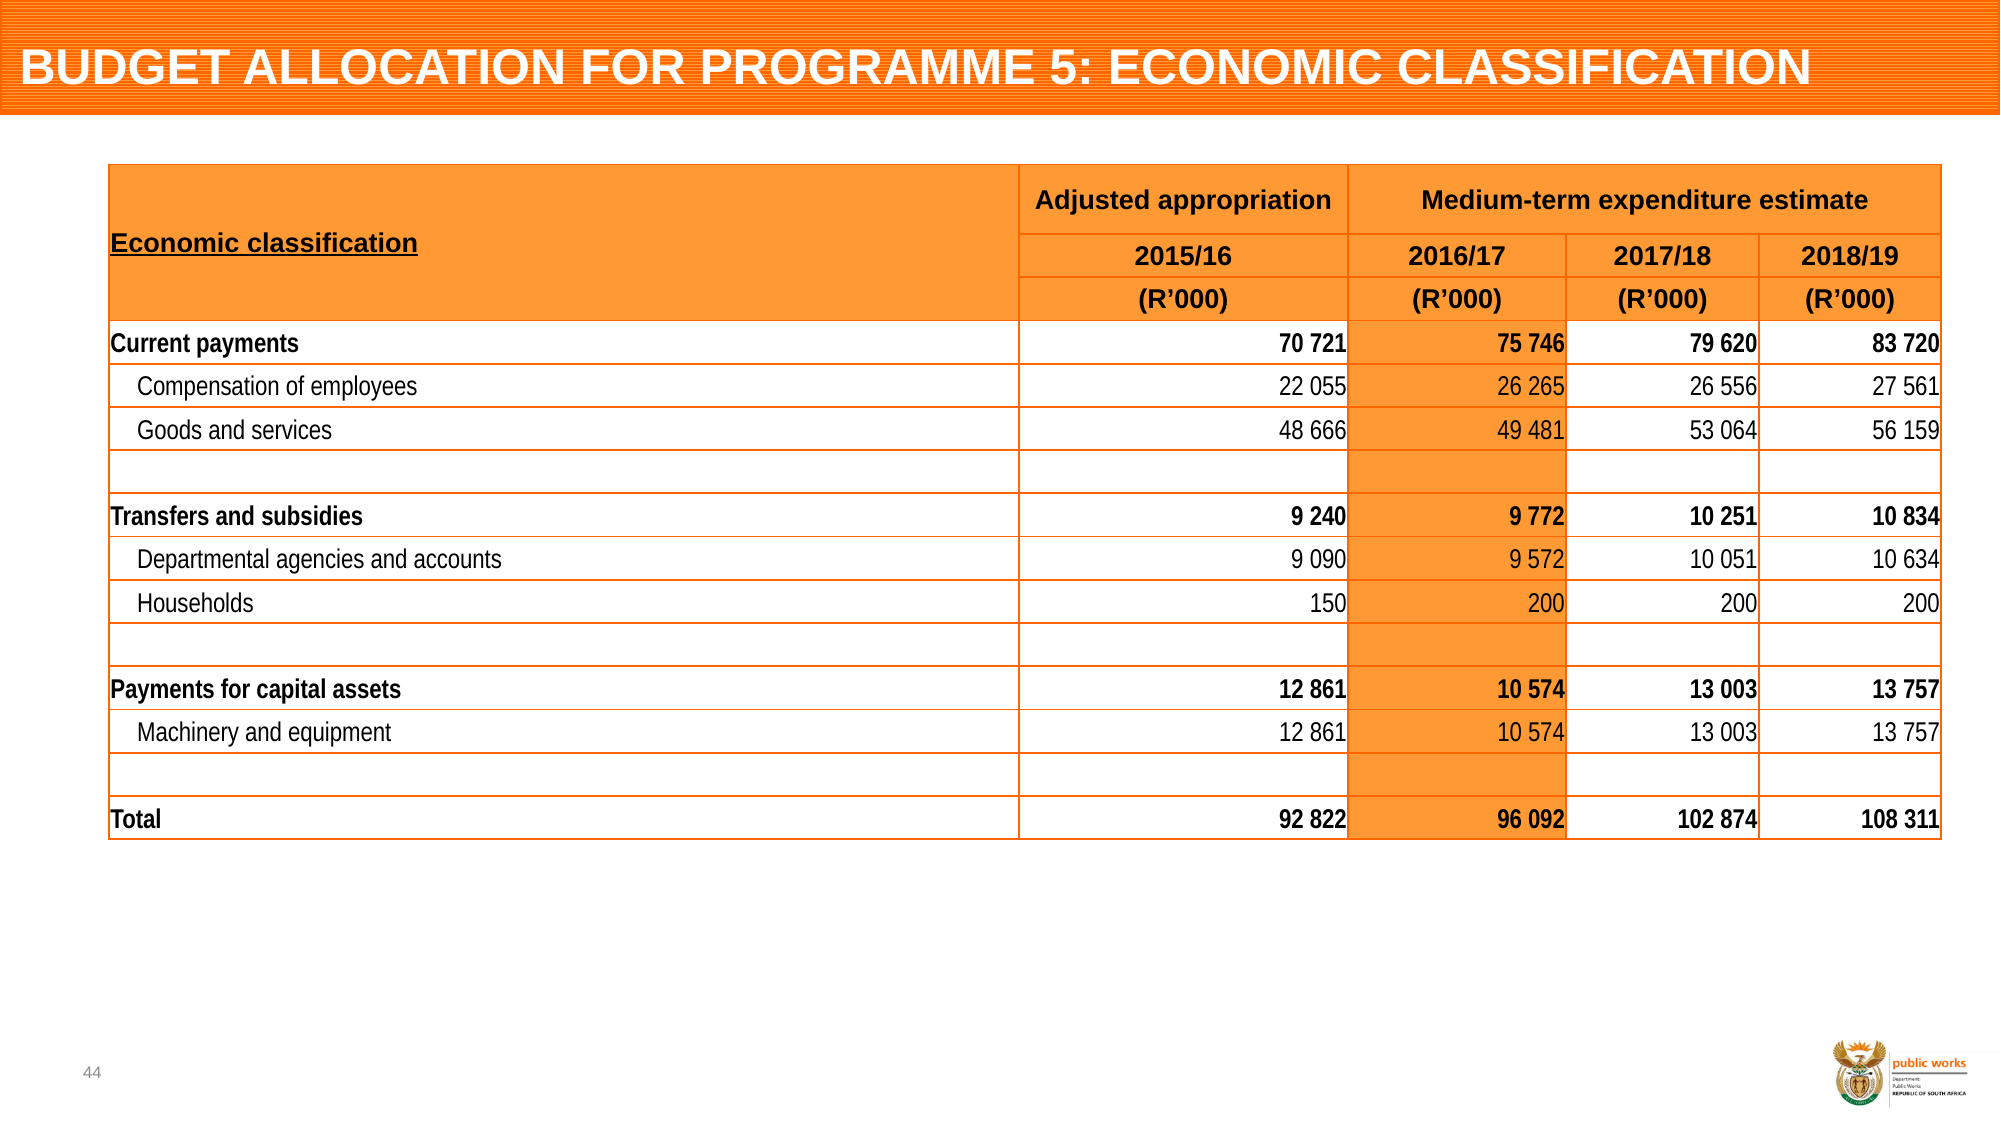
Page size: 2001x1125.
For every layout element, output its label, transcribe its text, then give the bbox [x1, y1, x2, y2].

table_cell 150 [1020, 581, 1347, 622]
table_cell 108 311 [1760, 797, 1940, 838]
table_cell 26 556 [1567, 365, 1758, 406]
table_cell Current payments [110, 321, 1018, 363]
table_cell 53 064 [1567, 408, 1758, 449]
table_cell Total [110, 797, 1018, 838]
picture [1833, 1040, 2000, 1109]
table_cell Machinery and equipment [110, 710, 1018, 752]
table_cell [1760, 754, 1940, 795]
table_cell 2018/19 [1760, 235, 1940, 276]
table_cell 102 874 [1567, 797, 1758, 838]
table_cell [110, 624, 1018, 665]
table_cell [1760, 624, 1940, 665]
table_cell [110, 451, 1018, 492]
table_cell 10 574 [1349, 710, 1565, 752]
table_cell 27 561 [1760, 365, 1940, 406]
table_header Medium-term expenditure estimate [1349, 165, 1940, 233]
table_cell Compensation of employees [110, 365, 1018, 406]
table_cell 75 746 [1349, 321, 1565, 363]
table_cell [1567, 754, 1758, 795]
table_cell 56 159 [1760, 408, 1940, 449]
table_cell [1020, 451, 1347, 492]
table_cell Transfers and subsidies [110, 494, 1018, 536]
table_cell 200 [1567, 581, 1758, 622]
table_cell 2017/18 [1567, 235, 1758, 276]
table_cell 2015/16 [1020, 235, 1347, 276]
table_cell 13 003 [1567, 710, 1758, 752]
table_cell 10 834 [1760, 494, 1940, 536]
table_cell [1020, 754, 1347, 795]
table_header Economic classification [110, 165, 1018, 320]
slide_number 44 [83, 1051, 257, 1093]
table_cell 10 251 [1567, 494, 1758, 536]
table_cell [1567, 451, 1758, 492]
table_cell [1349, 451, 1565, 492]
table_cell [110, 754, 1018, 795]
table_cell 12 861 [1020, 710, 1347, 752]
text_box BUDGET ALLOCATION FOR PROGRAMME 5: ECONOMIC CLASSIFICATION [4, 27, 2000, 103]
table_cell 13 757 [1760, 667, 1940, 709]
table_cell 9 240 [1020, 494, 1347, 536]
table_cell 48 666 [1020, 408, 1347, 449]
table_cell 9 572 [1349, 537, 1565, 579]
table_cell 2016/17 [1349, 235, 1565, 276]
table_cell 10 051 [1567, 537, 1758, 579]
table_cell 13 757 [1760, 710, 1940, 752]
table_cell Payments for capital assets [110, 667, 1018, 709]
table_cell 12 861 [1020, 667, 1347, 709]
table_cell 26 265 [1349, 365, 1565, 406]
table_cell 92 822 [1020, 797, 1347, 838]
table_cell 70 721 [1020, 321, 1347, 363]
table_cell 83 720 [1760, 321, 1940, 363]
table_cell 10 634 [1760, 537, 1940, 579]
table_cell 13 003 [1567, 667, 1758, 709]
table_cell [1567, 624, 1758, 665]
table_cell [1760, 451, 1940, 492]
table_cell 9 090 [1020, 537, 1347, 579]
table_header Adjusted appropriation [1020, 165, 1347, 233]
table_cell Goods and services [110, 408, 1018, 449]
table_cell 10 574 [1349, 667, 1565, 709]
table_cell 200 [1760, 581, 1940, 622]
table_cell [1349, 624, 1565, 665]
table_cell 9 772 [1349, 494, 1565, 536]
table_cell (R’000) [1760, 278, 1940, 320]
table_cell [1349, 754, 1565, 795]
table_cell Households [110, 581, 1018, 622]
table_cell 79 620 [1567, 321, 1758, 363]
text_box [0, 0, 2000, 113]
table_cell (R’000) [1349, 278, 1565, 320]
table_cell [1020, 624, 1347, 665]
table_cell 22 055 [1020, 365, 1347, 406]
table_cell 49 481 [1349, 408, 1565, 449]
table_cell Departmental agencies and accounts [110, 537, 1018, 579]
table_cell (R’000) [1567, 278, 1758, 320]
table_cell (R’000) [1020, 278, 1347, 320]
table_cell 200 [1349, 581, 1565, 622]
table_cell 96 092 [1349, 797, 1565, 838]
